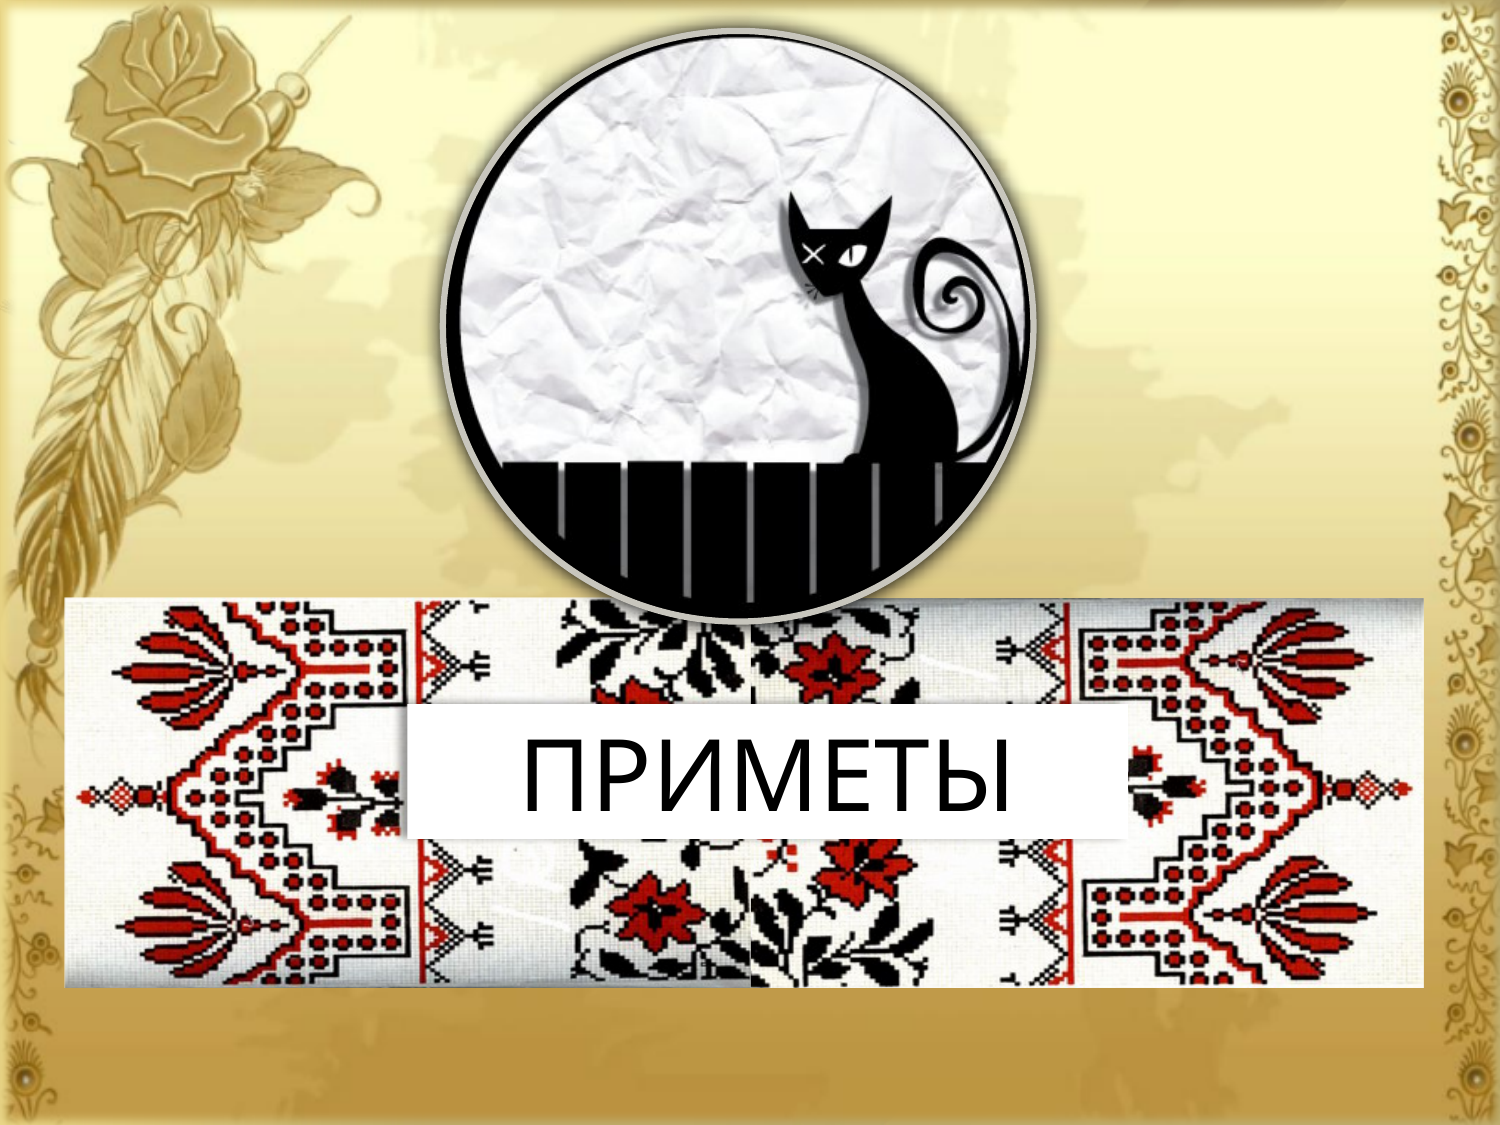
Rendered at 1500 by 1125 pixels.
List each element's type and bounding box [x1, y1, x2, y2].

text_box [64, 597, 1424, 988]
picture [0, 0, 1500, 1125]
